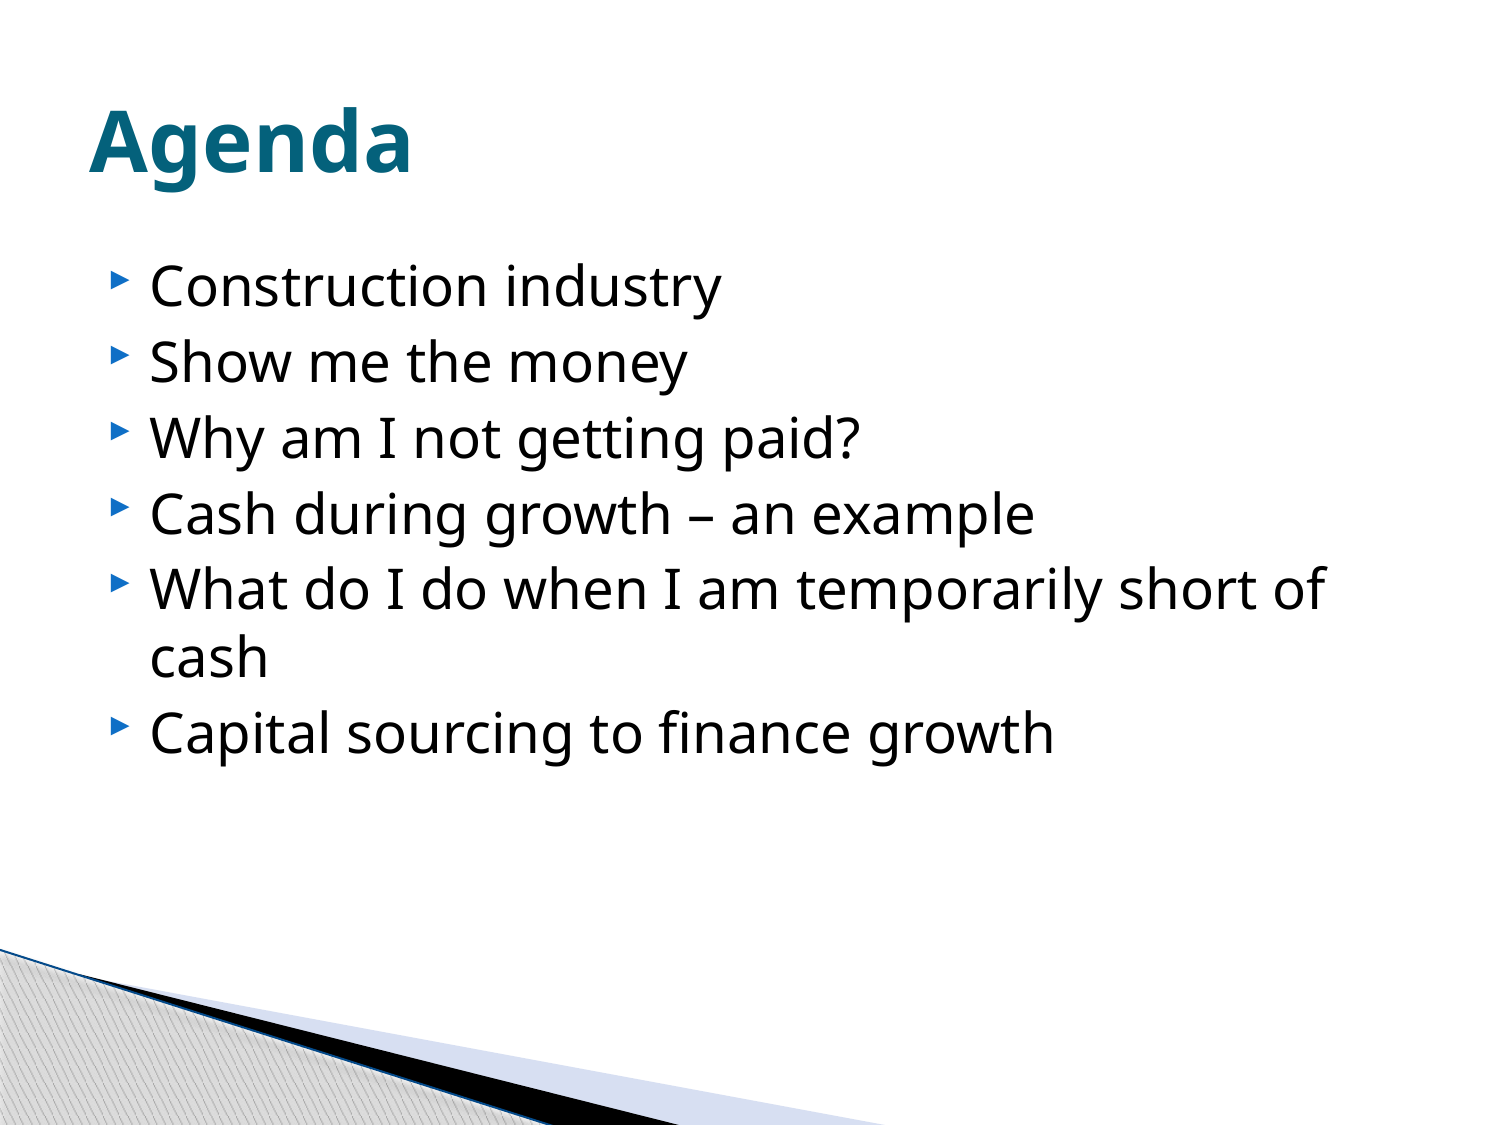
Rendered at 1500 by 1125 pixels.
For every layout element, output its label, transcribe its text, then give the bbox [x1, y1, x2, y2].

title Agenda [75, 45, 1425, 233]
list Construction industry Show me the money Why am I not getting paid? Cash during growth – an example What do I do when I am temporarily short of cash Capital sourcing to finance growth [75, 243, 1425, 986]
